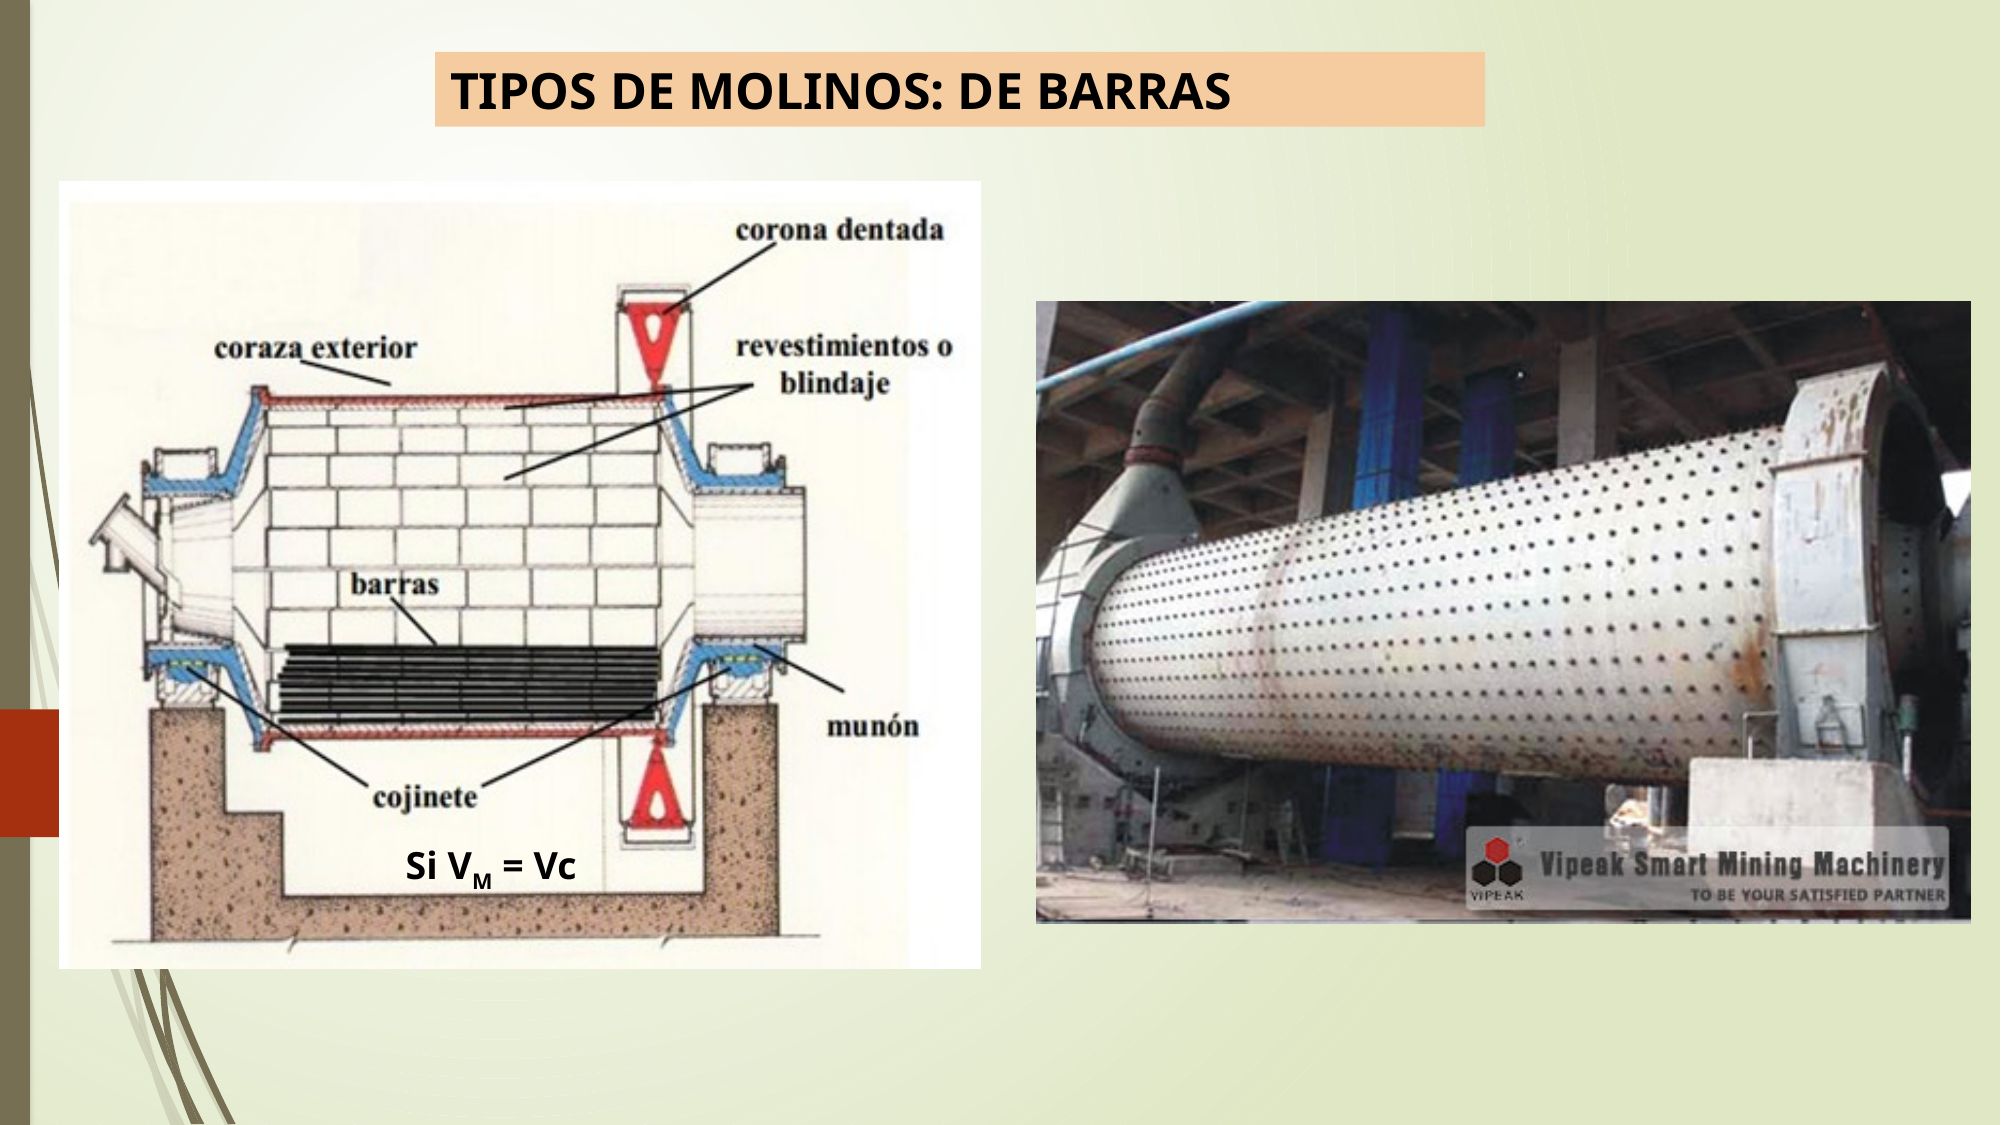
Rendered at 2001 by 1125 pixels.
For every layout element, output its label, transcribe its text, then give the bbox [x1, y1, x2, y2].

picture [58, 181, 981, 969]
text_box TIPOS DE MOLINOS: DE BARRAS [435, 51, 1486, 127]
picture [1036, 300, 1971, 924]
